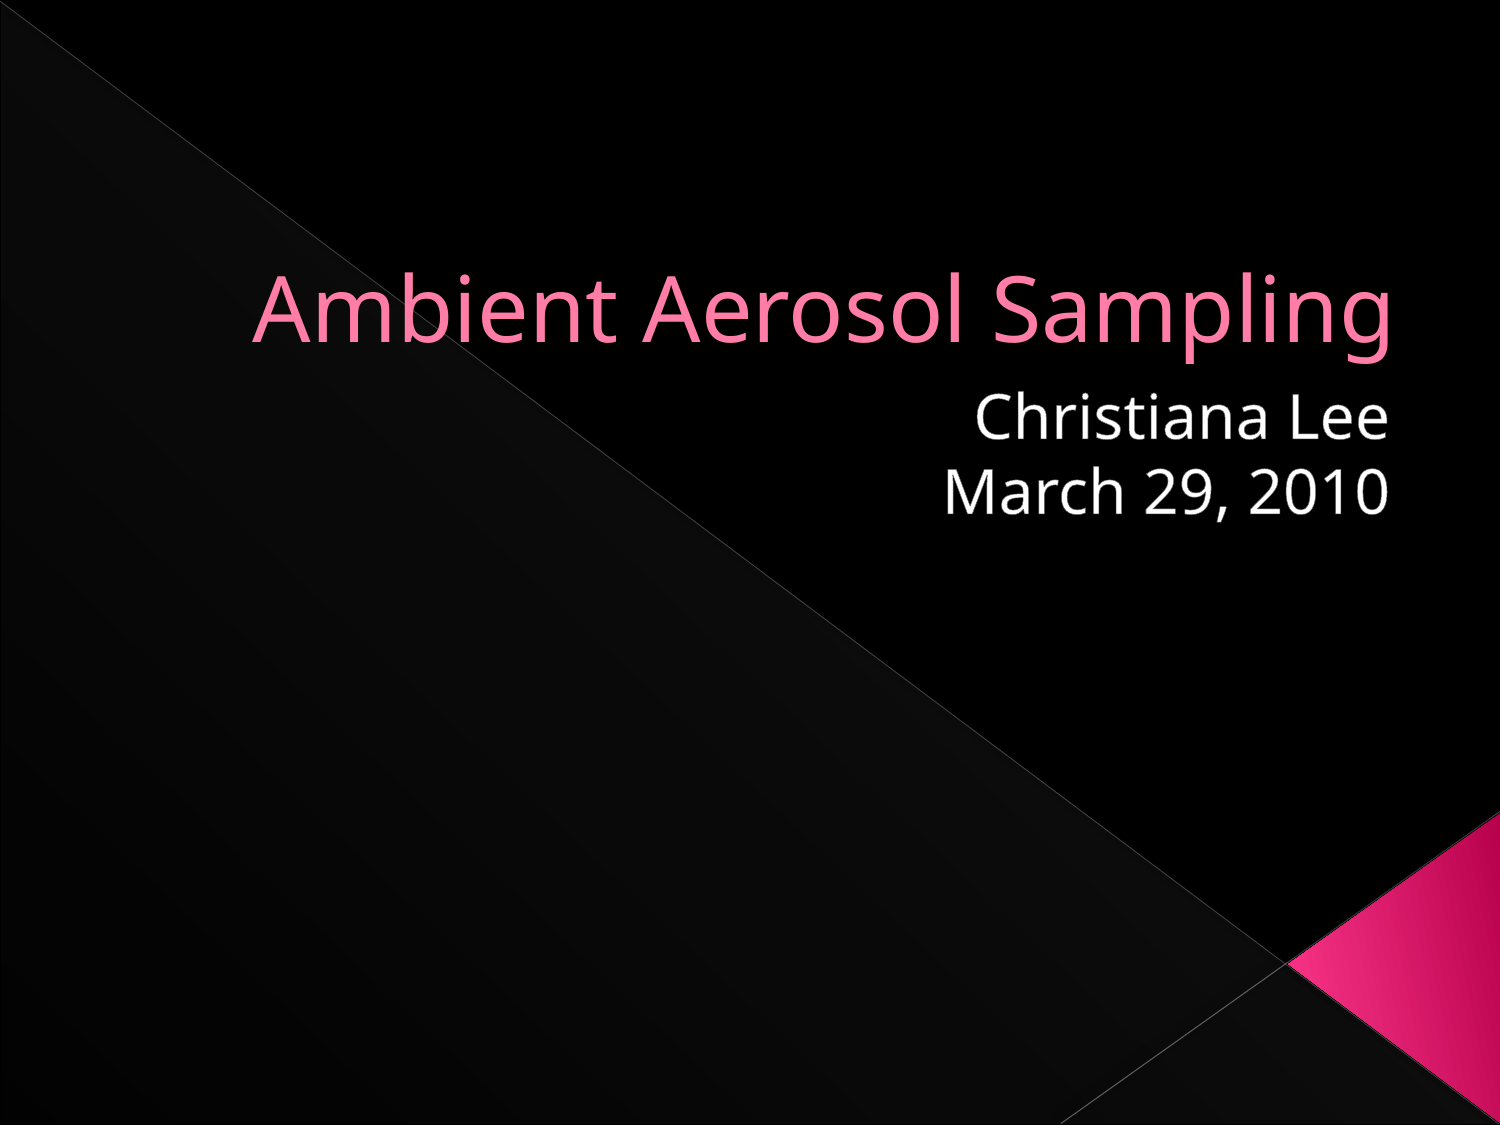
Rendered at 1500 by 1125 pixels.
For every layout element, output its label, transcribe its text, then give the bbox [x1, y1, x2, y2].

subtitle Christiana Lee March 29, 2010 [88, 369, 1412, 657]
title Ambient Aerosol Sampling [88, 127, 1412, 369]
